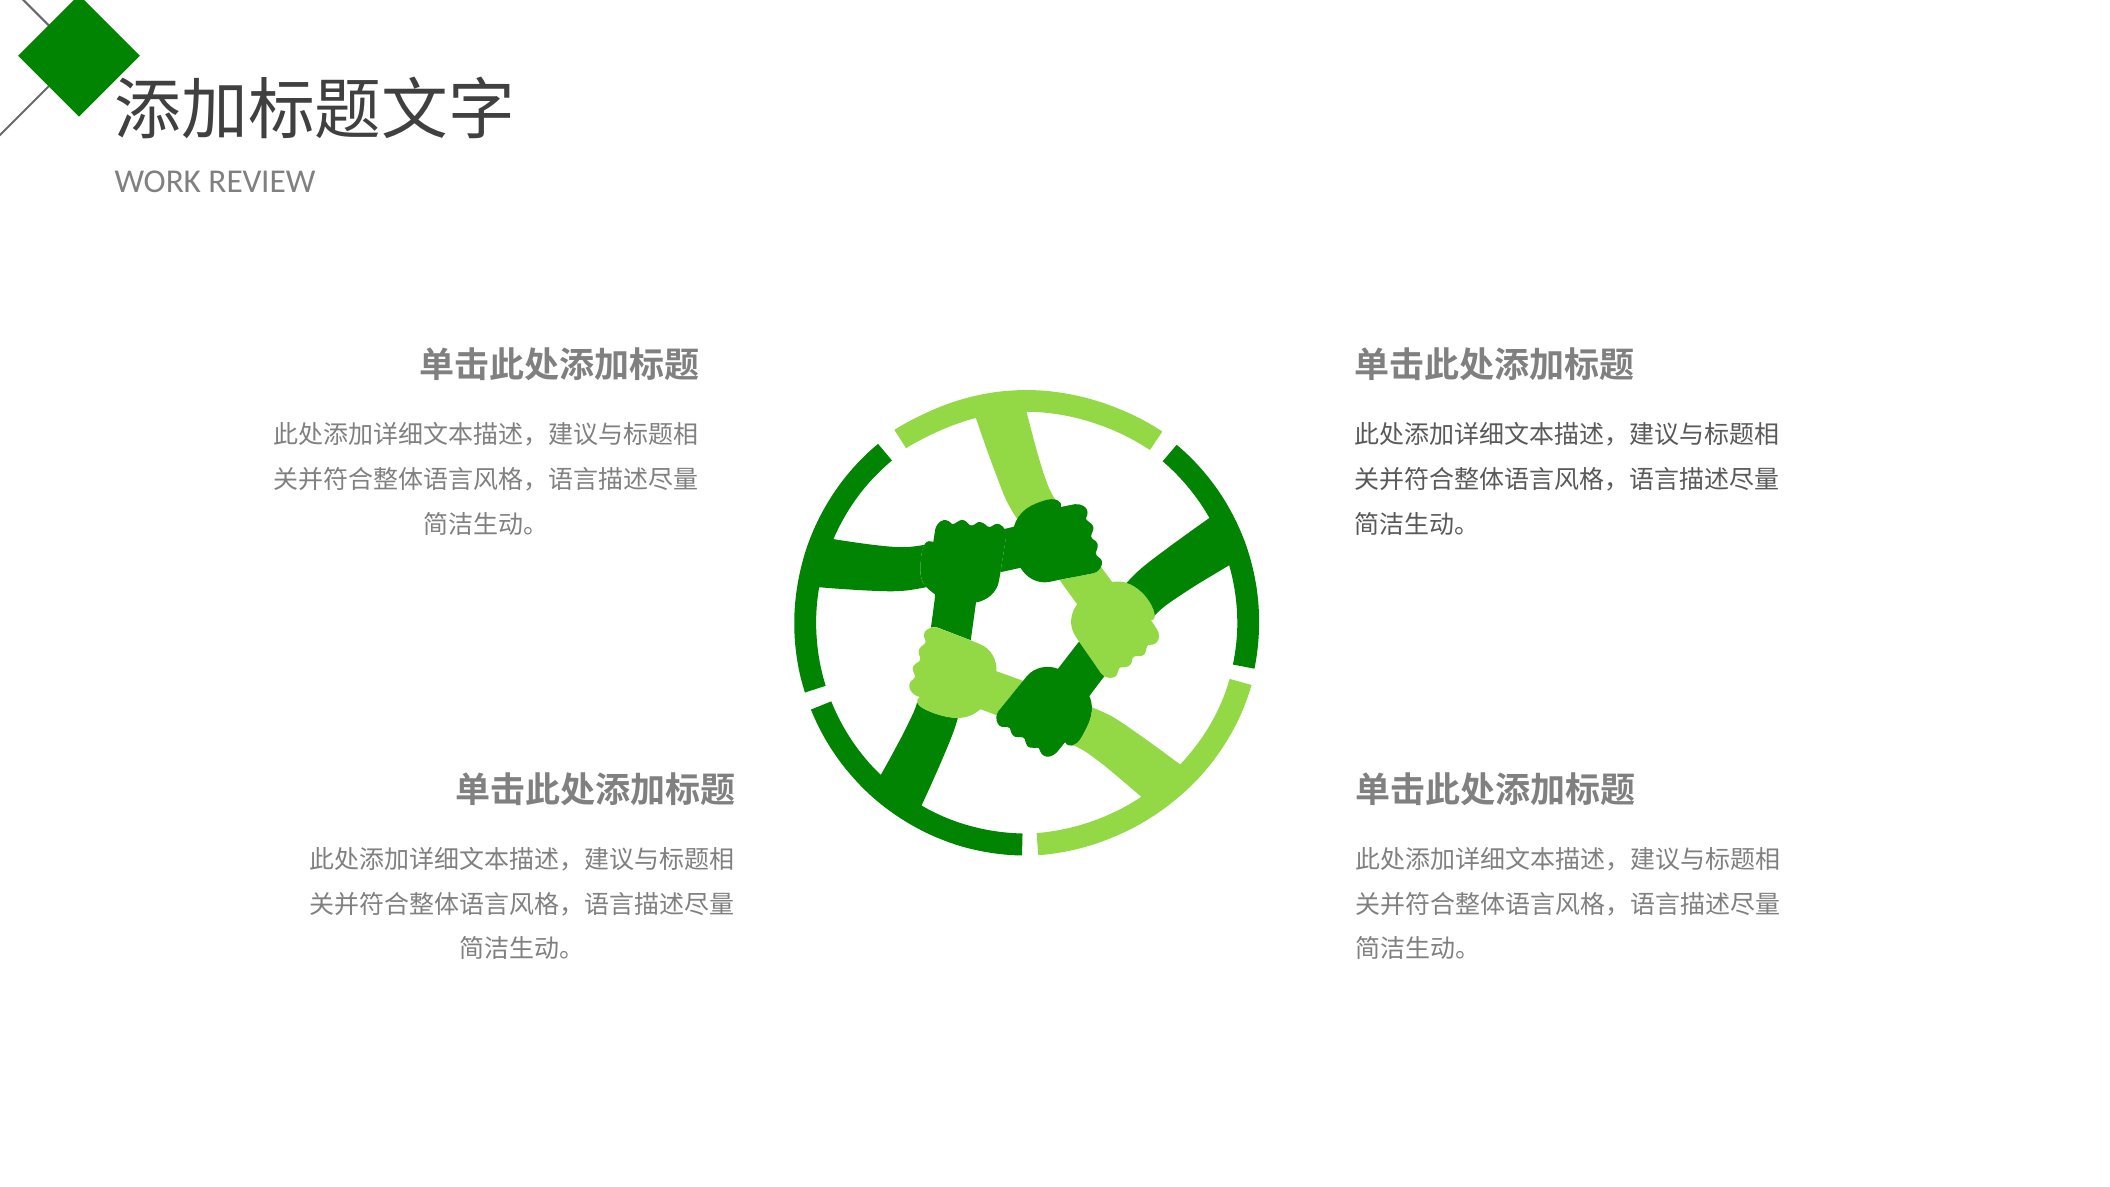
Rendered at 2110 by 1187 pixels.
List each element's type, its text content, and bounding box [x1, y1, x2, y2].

text_box 单击此处添加标题 此处添加详细文本描述，建议与标题相关并符合整体语言风格，语言描述尽量简洁生动。 [293, 774, 751, 943]
text_box [923, 691, 1251, 902]
text_box [894, 390, 1163, 519]
text_box [1126, 444, 1260, 669]
text_box [751, 588, 960, 847]
text_box [794, 443, 926, 693]
text_box 单击此处添加标题 此处添加详细文本描述，建议与标题相关并符合整体语言风格，语言描述尽量简洁生动。 [1339, 774, 1798, 943]
text_box [920, 519, 1007, 640]
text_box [0, 0, 573, 201]
text_box [1001, 499, 1102, 583]
text_box [1059, 567, 1159, 678]
text_box [996, 641, 1105, 757]
text_box [971, 569, 1078, 680]
text_box [909, 627, 1022, 718]
text_box [1027, 398, 1306, 763]
text_box 单击此处添加标题 此处添加详细文本描述，建议与标题相关并符合整体语言风格，语言描述尽量简洁生动。 [257, 349, 716, 519]
text_box 单击此处添加标题 此处添加详细文本描述，建议与标题相关并符合整体语言风格，语言描述尽量简洁生动。 [1338, 349, 1796, 519]
text_box [1036, 678, 1252, 856]
text_box [810, 701, 1023, 856]
text_box [803, 344, 1067, 556]
